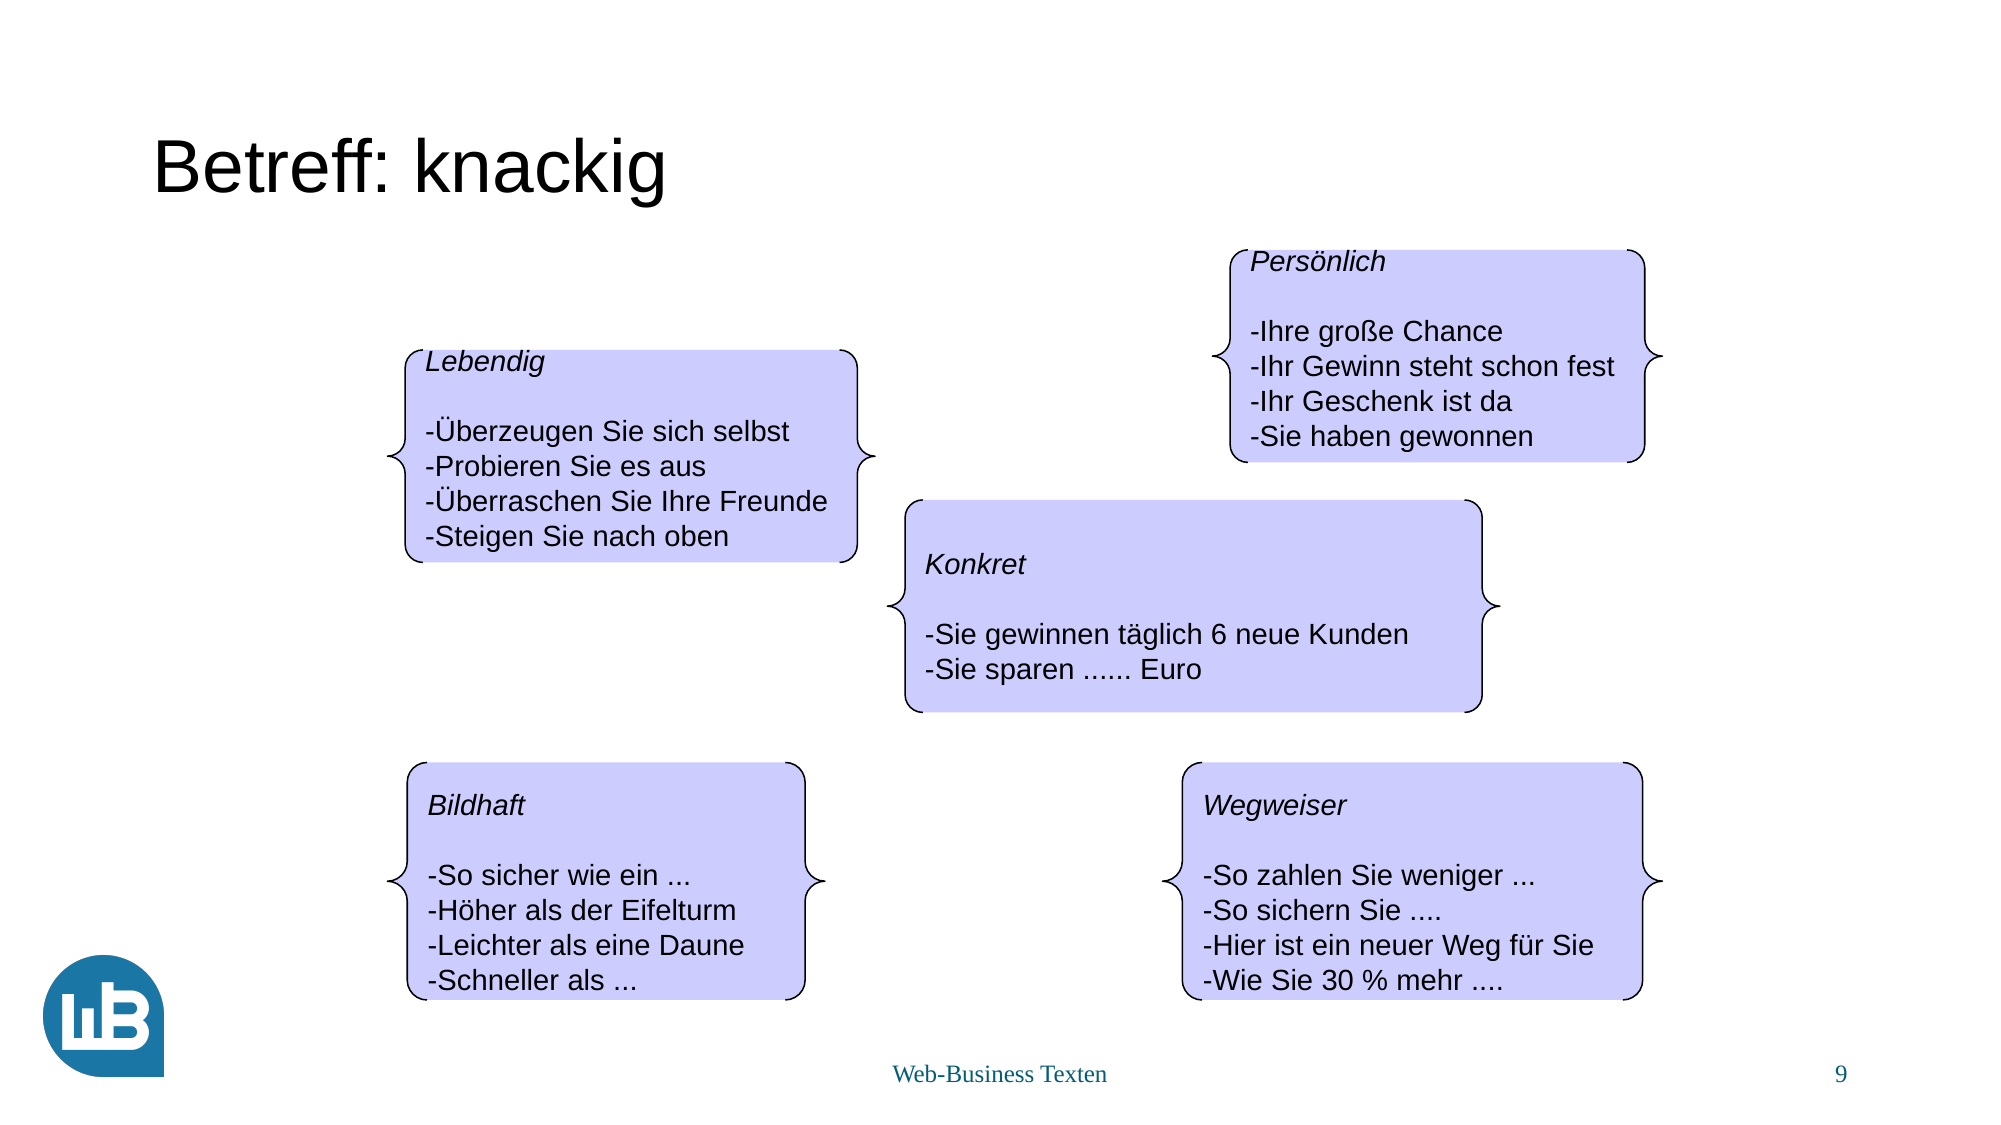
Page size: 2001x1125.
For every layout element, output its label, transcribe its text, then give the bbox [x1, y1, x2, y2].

text_box Persönlich -Ihre große Chance -Ihr Gewinn steht schon fest -Ihr Geschenk ist da -Sie haben gewonnen [1212, 249, 1663, 463]
slide_number 9 [1412, 1042, 1863, 1103]
picture [42, 955, 164, 1077]
text_box Bildhaft -So sicher wie ein ... -Höher als der Eifelturm -Leichter als eine Daune -Schneller als ... [387, 762, 825, 1000]
title Betreff: knackig [137, 59, 1863, 278]
text_box Wegweiser -So zahlen Sie weniger ... -So sichern Sie .... -Hier ist ein neuer Weg für Sie -Wie Sie 30 % mehr .... [1162, 762, 1663, 1000]
text_box Lebendig -Überzeugen Sie sich selbst -Probieren Sie es aus -Überraschen Sie Ihre Freunde -Steigen Sie nach oben [387, 349, 876, 563]
text_box Konkret -Sie gewinnen täglich 6 neue Kunden -Sie sparen ...... Euro [887, 499, 1500, 713]
footer Web-Business Texten [662, 1042, 1338, 1103]
